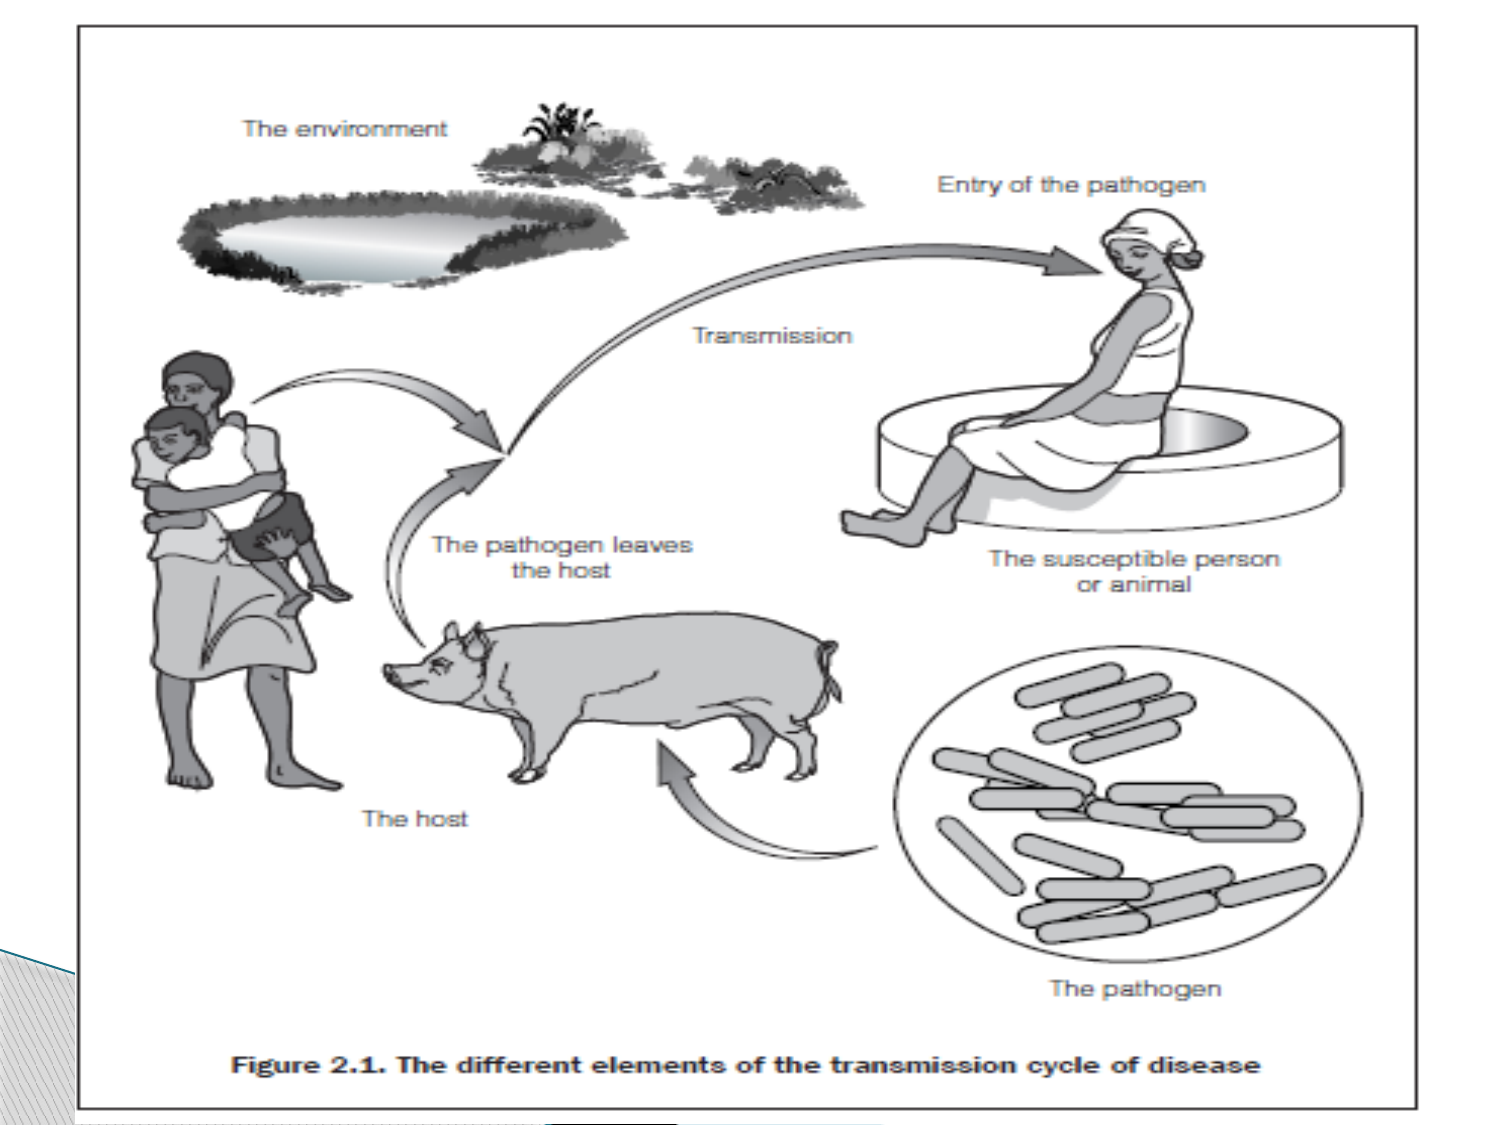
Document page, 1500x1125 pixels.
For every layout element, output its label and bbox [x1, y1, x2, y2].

picture [74, 14, 1426, 1125]
